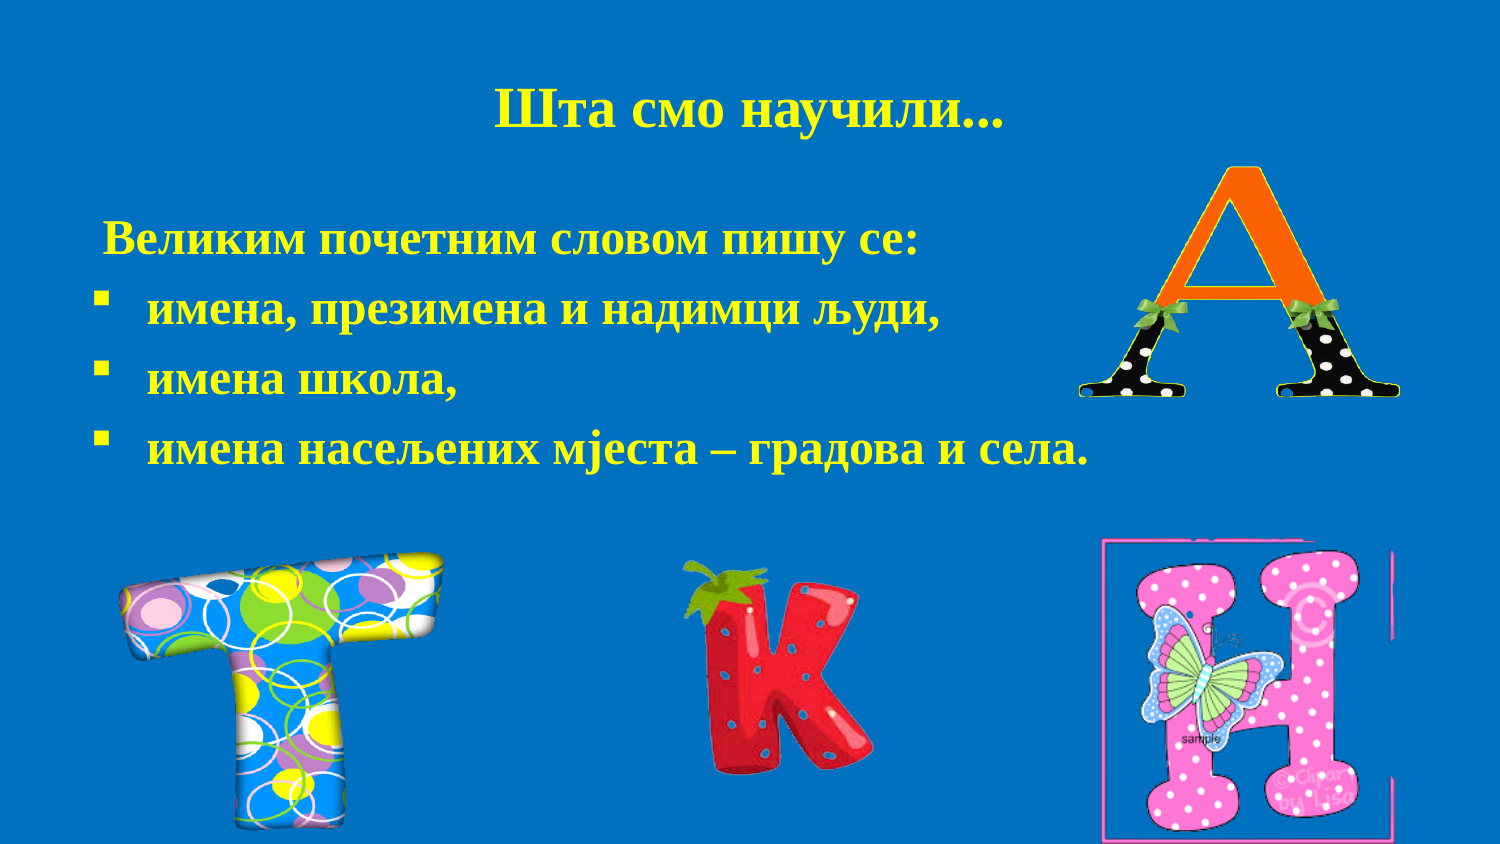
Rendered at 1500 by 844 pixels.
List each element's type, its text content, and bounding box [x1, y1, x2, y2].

picture [1054, 152, 1454, 458]
picture [1101, 538, 1395, 844]
picture [81, 538, 480, 844]
title Шта смо научили... [75, 33, 1425, 175]
picture [585, 515, 973, 821]
list Великим почетним словом пишу се: имена, презимена и надимци људи, имена школа, имена насељених мјеста – градова и села. [75, 196, 1425, 754]
